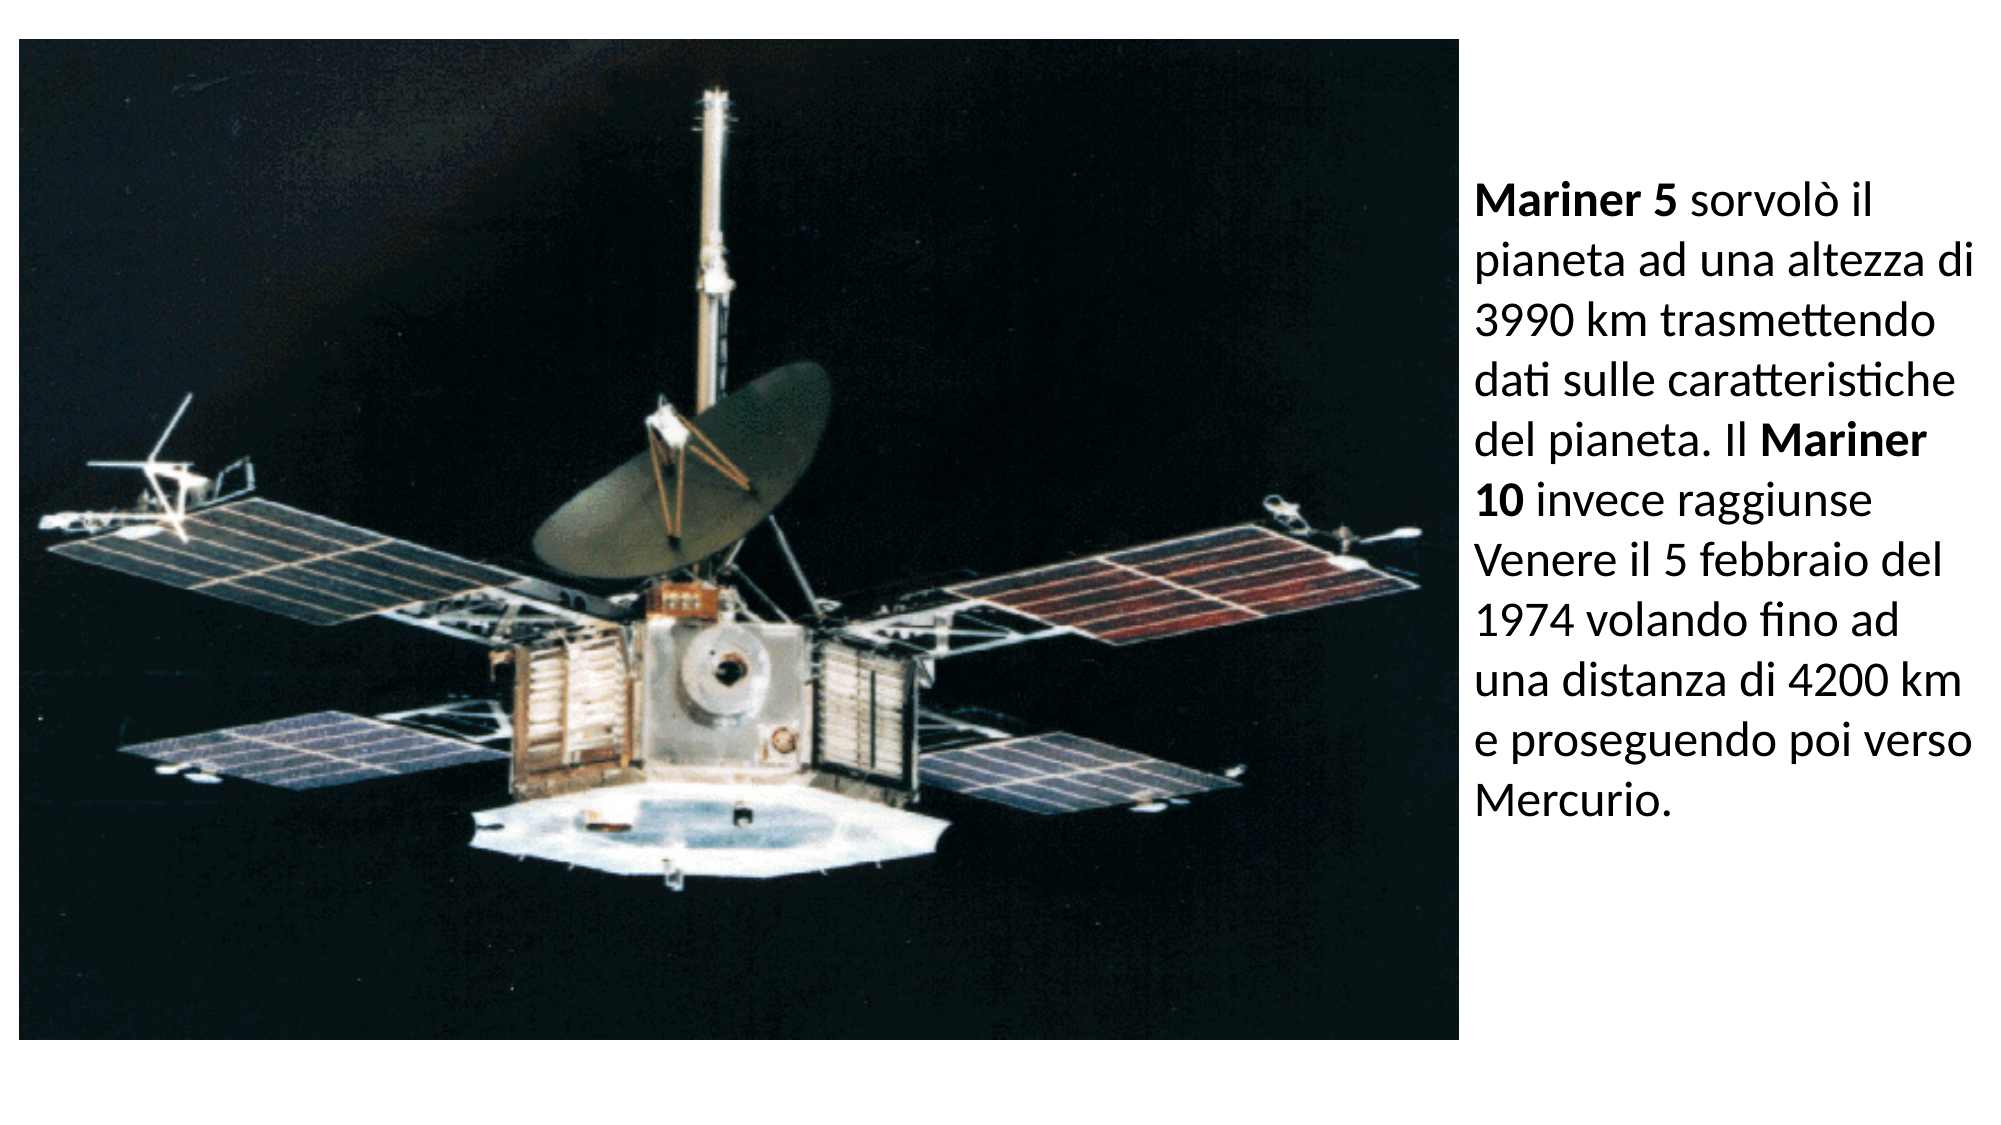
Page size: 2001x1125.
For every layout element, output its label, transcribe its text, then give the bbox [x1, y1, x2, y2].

picture [19, 39, 1459, 1040]
text_box Mariner 5 sorvolò il pianeta ad una altezza di 3990 km trasmettendo dati sulle caratteristiche del pianeta. Il Mariner 10 invece raggiunse Venere il 5 febbraio del 1974 volando fino ad una distanza di 4200 km e proseguendo poi verso Mercurio. [1459, 159, 2000, 834]
